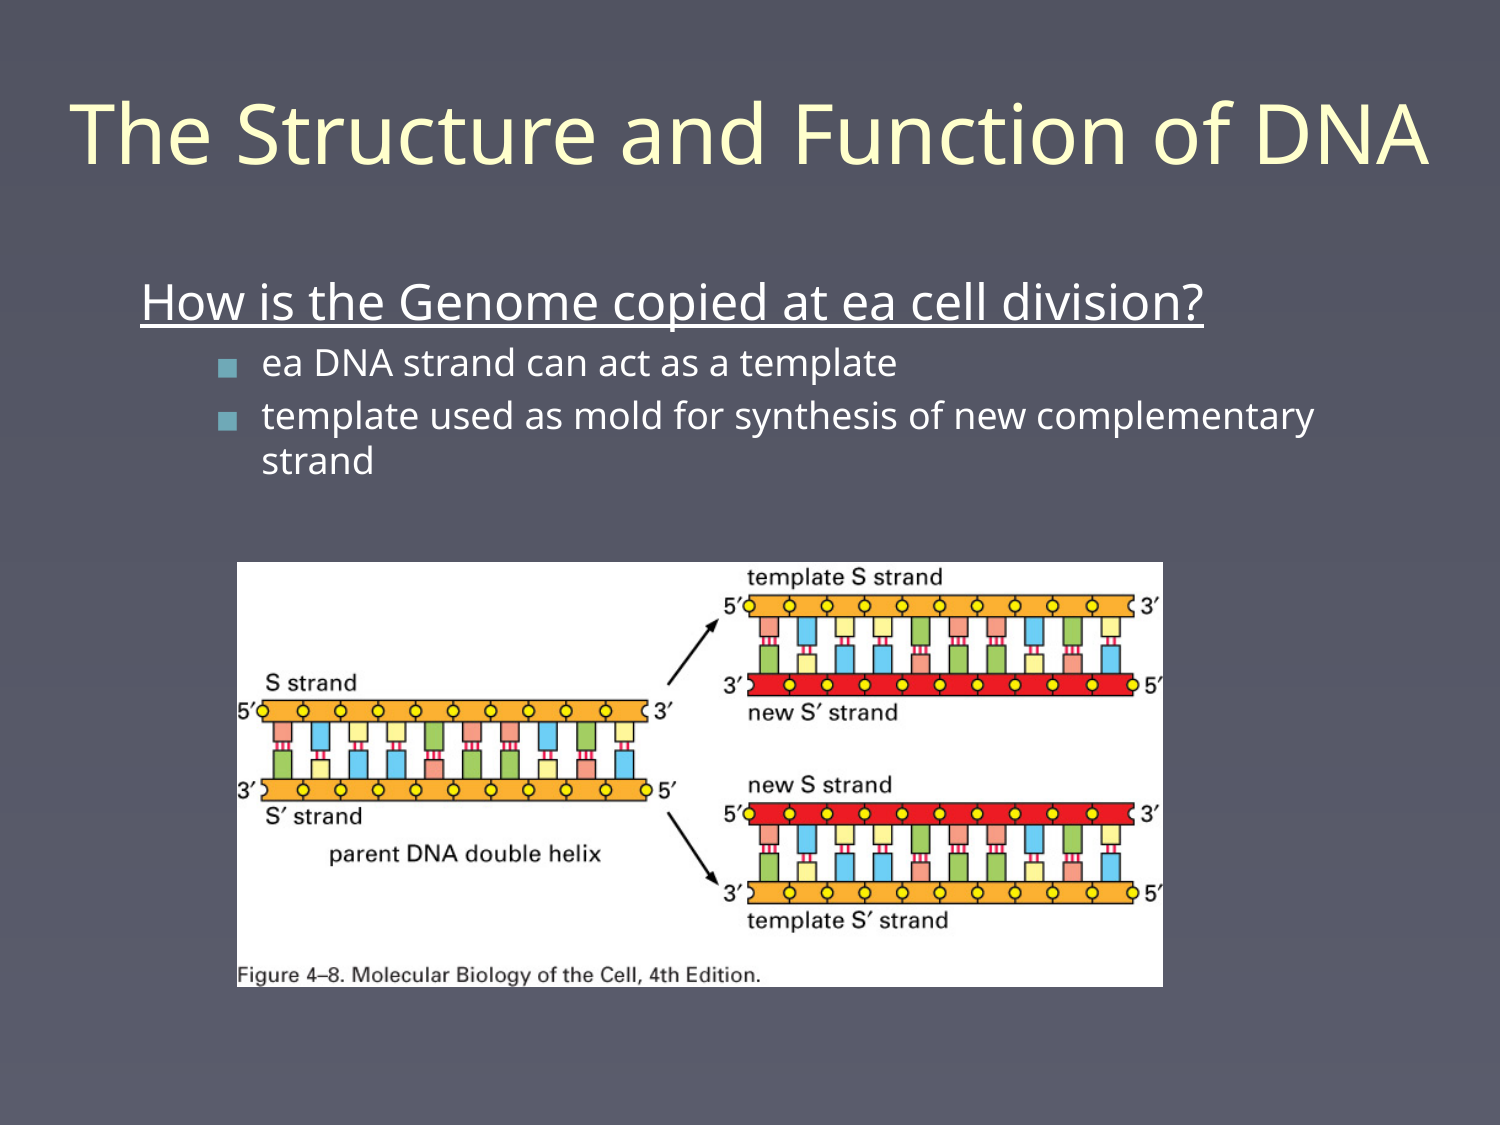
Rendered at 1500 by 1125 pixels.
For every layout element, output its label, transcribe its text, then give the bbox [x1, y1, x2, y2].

list How is the Genome copied at ea cell division? ea DNA strand can act as a template template used as mold for synthesis of new complementary strand [125, 262, 1450, 550]
title The Structure and Function of DNA [49, 37, 1451, 225]
picture [237, 562, 1163, 987]
